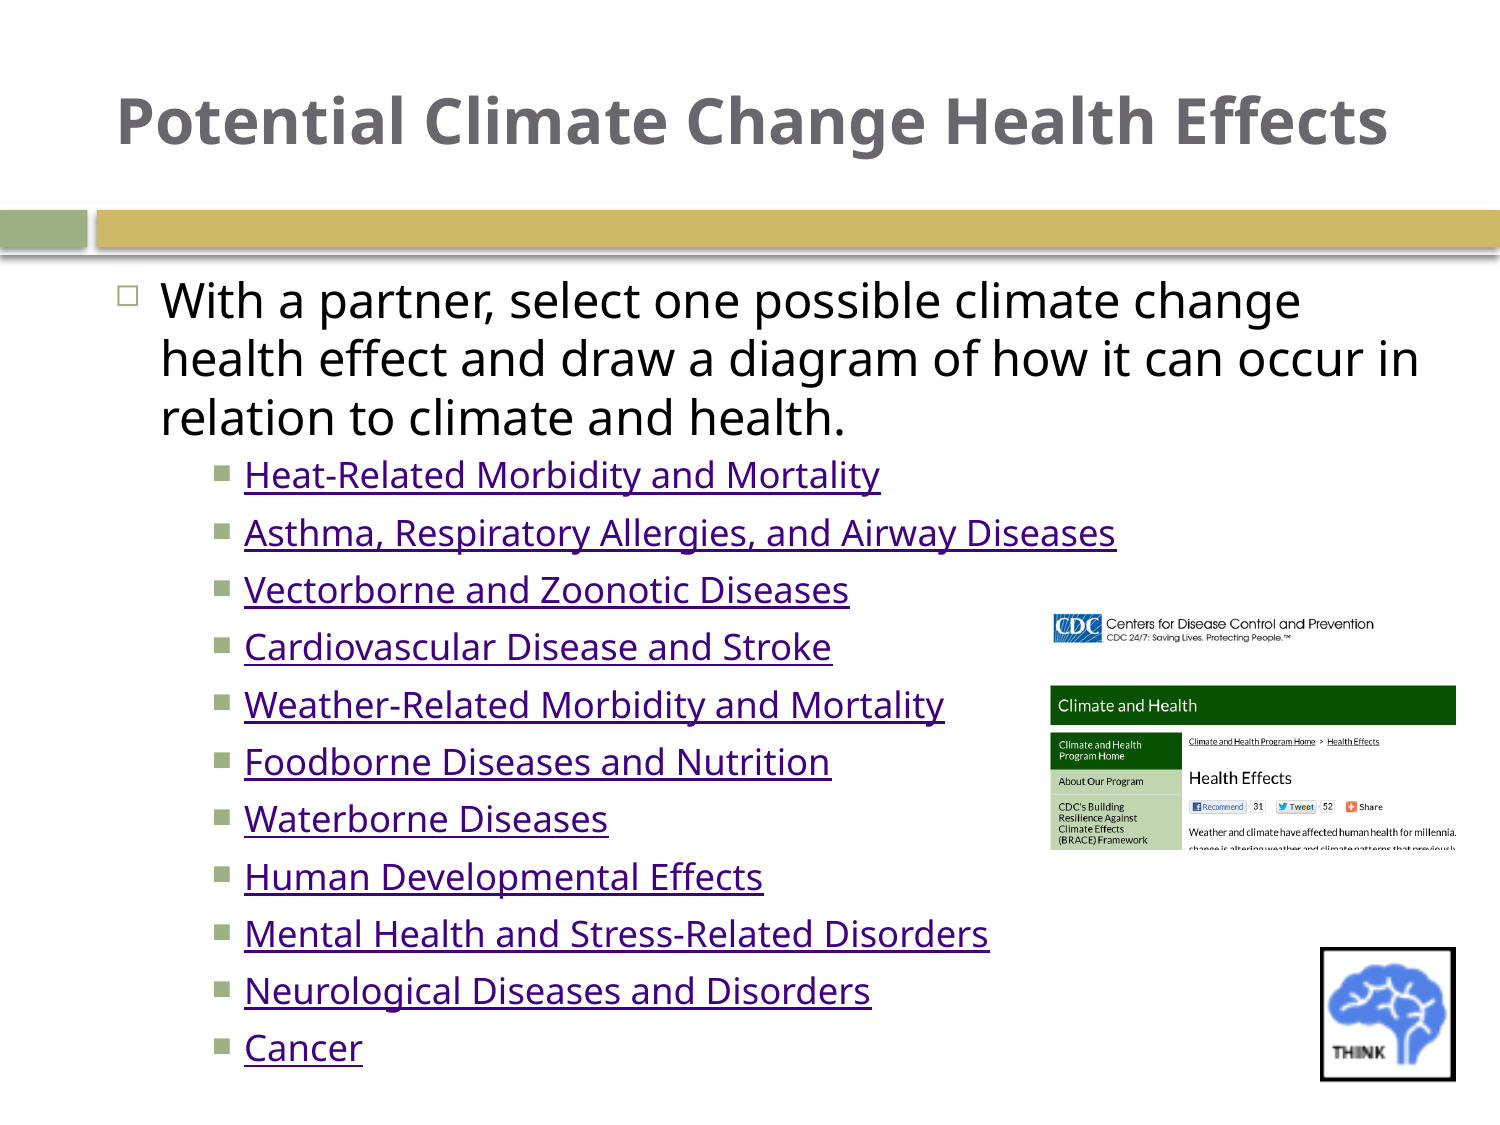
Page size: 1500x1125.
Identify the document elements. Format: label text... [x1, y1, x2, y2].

list With a partner, select one possible climate change health effect and draw a diagram of how it can occur in relation to climate and health. Heat-Related Morbidity and Mortality Asthma, Respiratory Allergies, and Airway Diseases Vectorborne and Zoonotic Diseases Cardiovascular Disease and Stroke Weather-Related Morbidity and Mortality Foodborne Diseases and Nutrition Waterborne Diseases Human Developmental Effects Mental Health and Stress-Related Disorders Neurological Diseases and Disorders Cancer [100, 262, 1438, 1088]
title Potential Climate Change Health Effects [100, 37, 1438, 200]
picture [1047, 612, 1457, 851]
picture [1319, 946, 1457, 1088]
